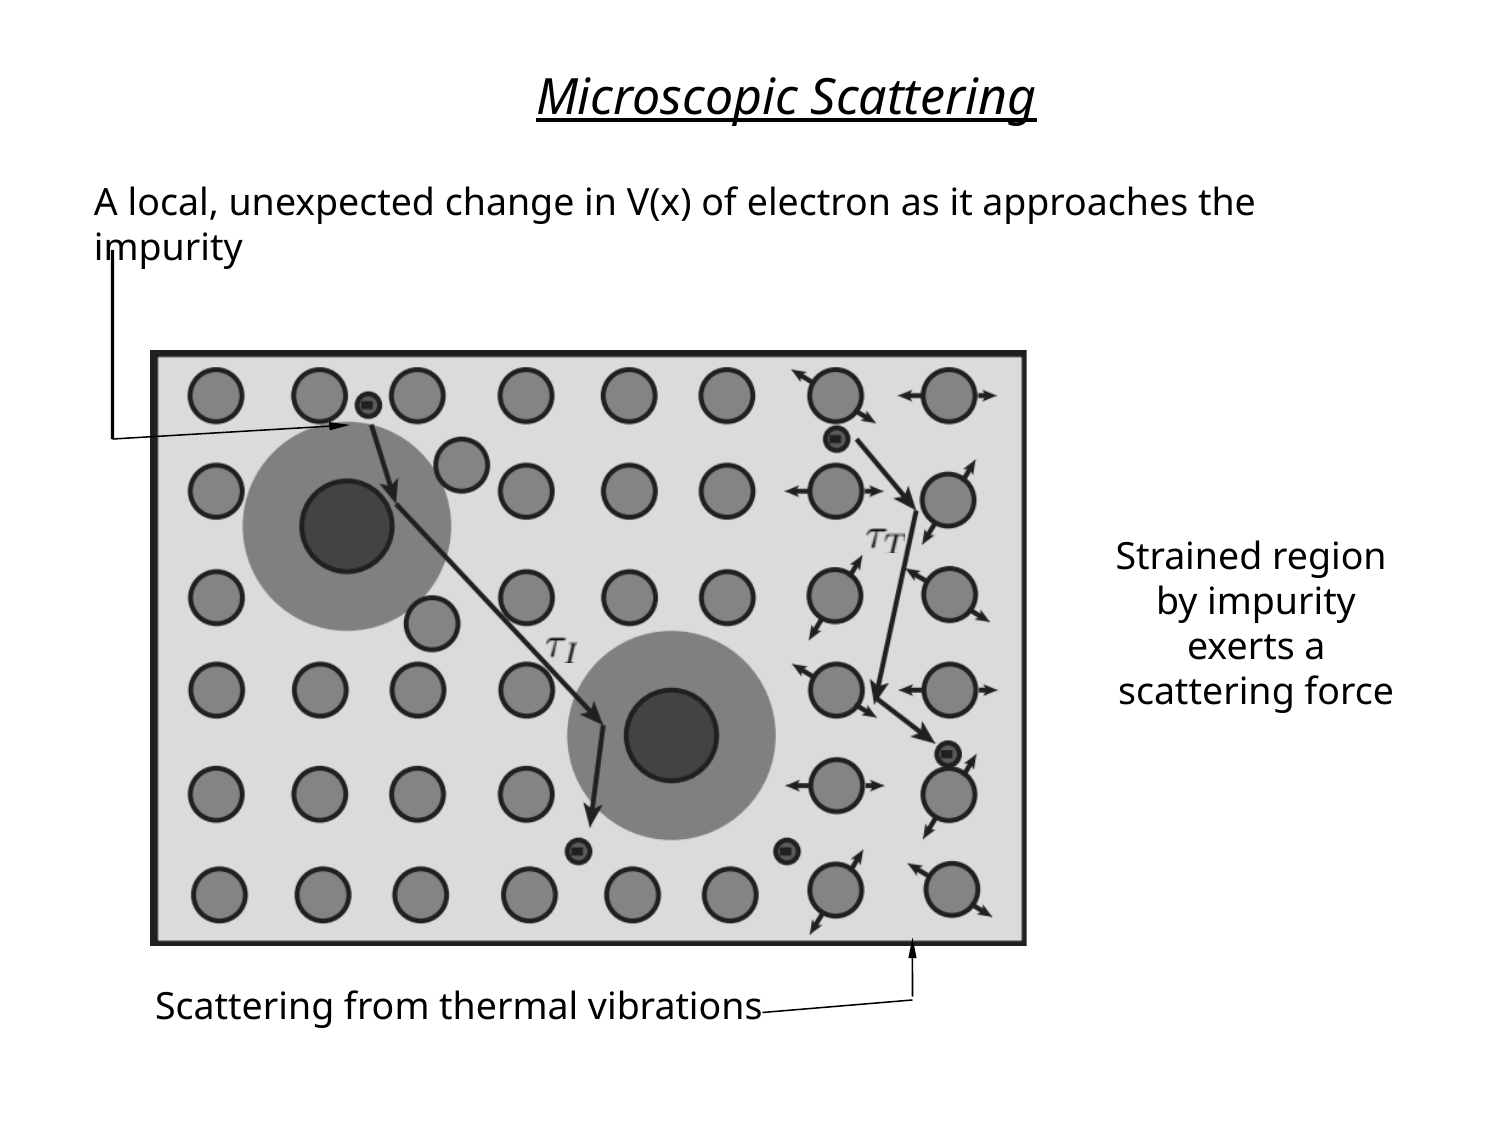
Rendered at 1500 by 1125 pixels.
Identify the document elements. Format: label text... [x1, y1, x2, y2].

text_box A local, unexpected change in V(x) of electron as it approaches the impurity [79, 170, 1425, 275]
text_box Scattering from thermal vibrations [140, 974, 778, 1035]
text_box Strained region by impurity exerts a scattering force [1087, 524, 1425, 720]
text_box [908, 955, 917, 997]
picture [149, 349, 1027, 947]
text_box Microscopic Scattering [521, 56, 1052, 132]
